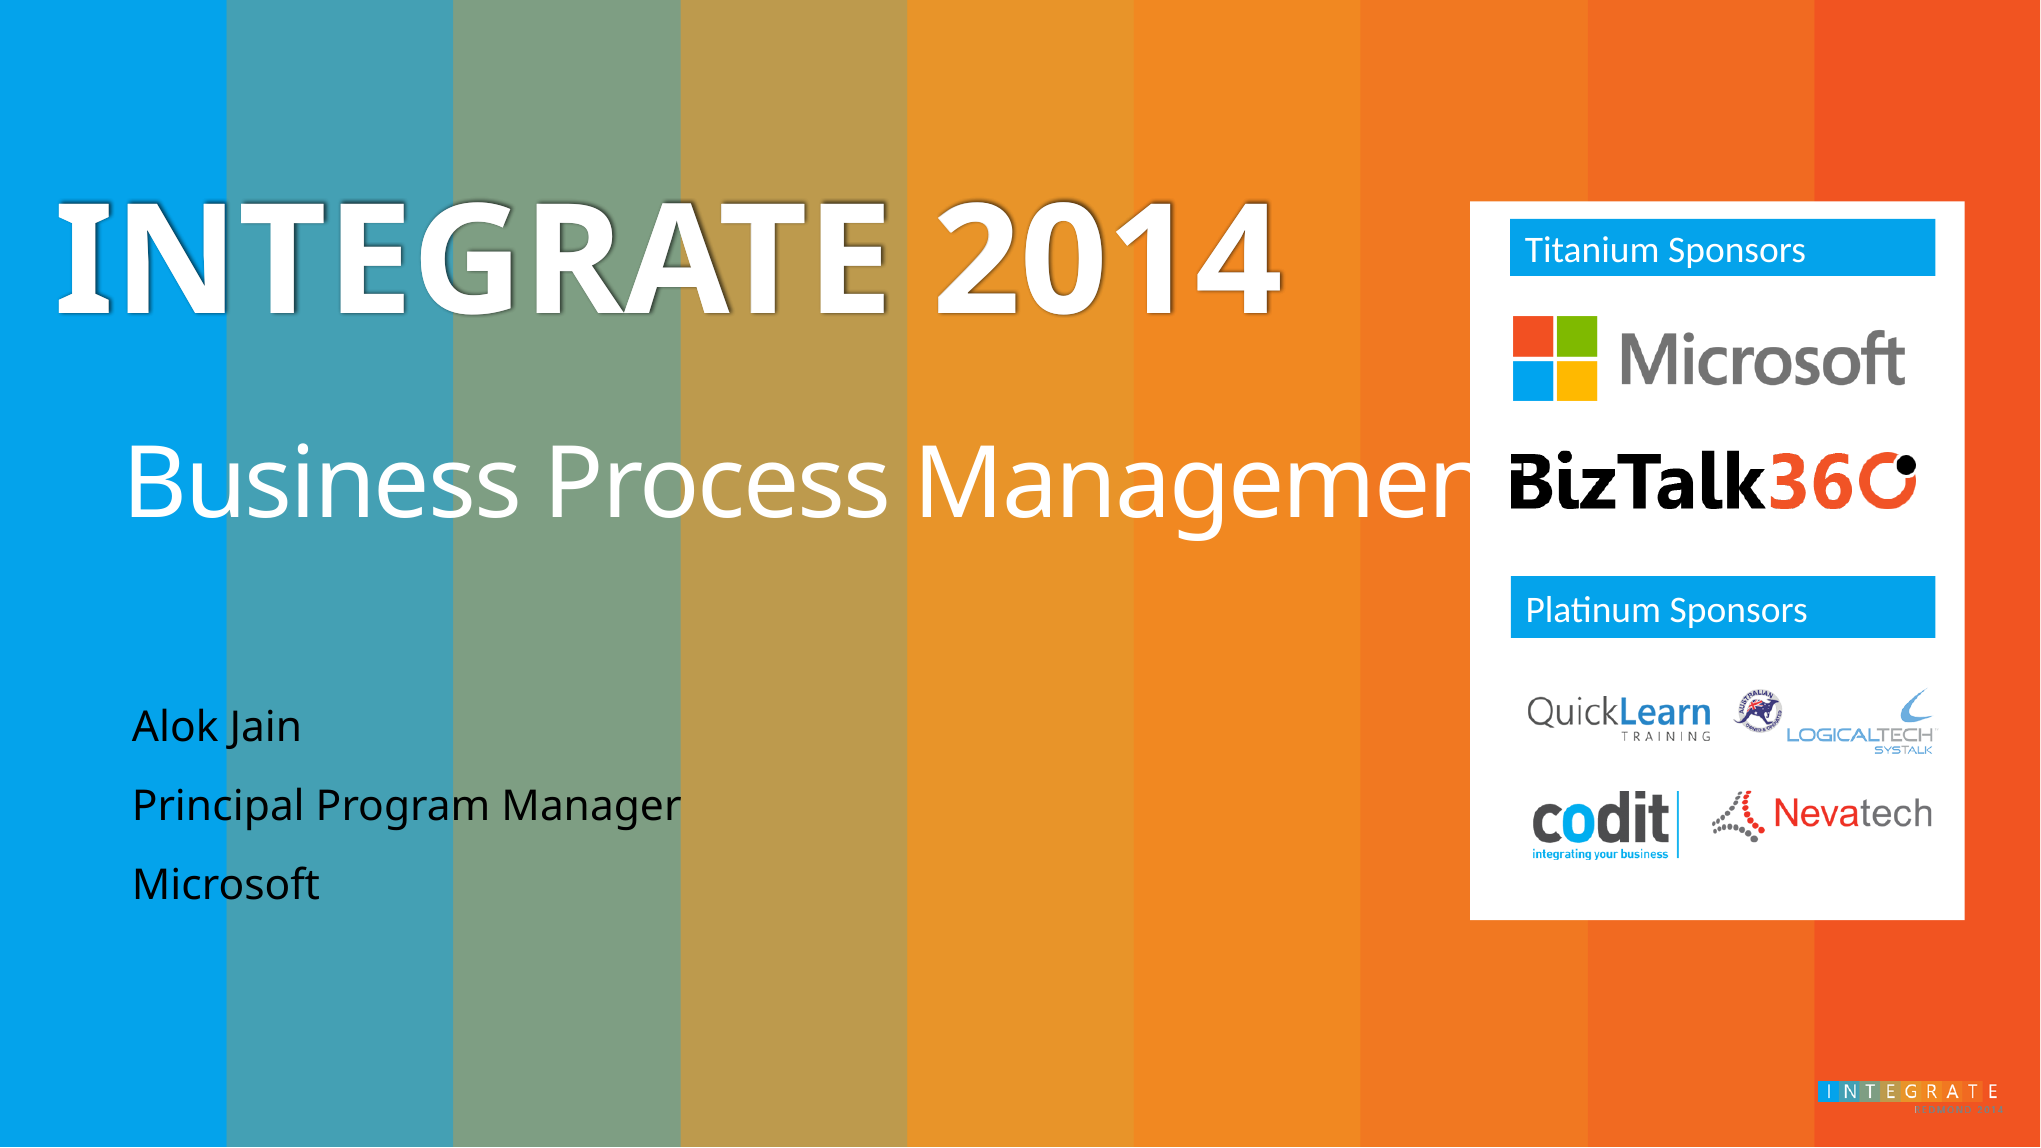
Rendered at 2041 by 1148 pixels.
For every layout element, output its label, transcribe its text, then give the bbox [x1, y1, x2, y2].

text_box INTEGRATE 2014 [40, 153, 1299, 352]
picture [1513, 316, 1905, 401]
picture [1870, 437, 1922, 526]
list Alok Jain Principal Program Manager Microsoft [107, 668, 1333, 1024]
picture [227, 0, 2041, 1147]
text_box Business Process Management [107, 423, 1870, 669]
picture [1510, 789, 1936, 860]
